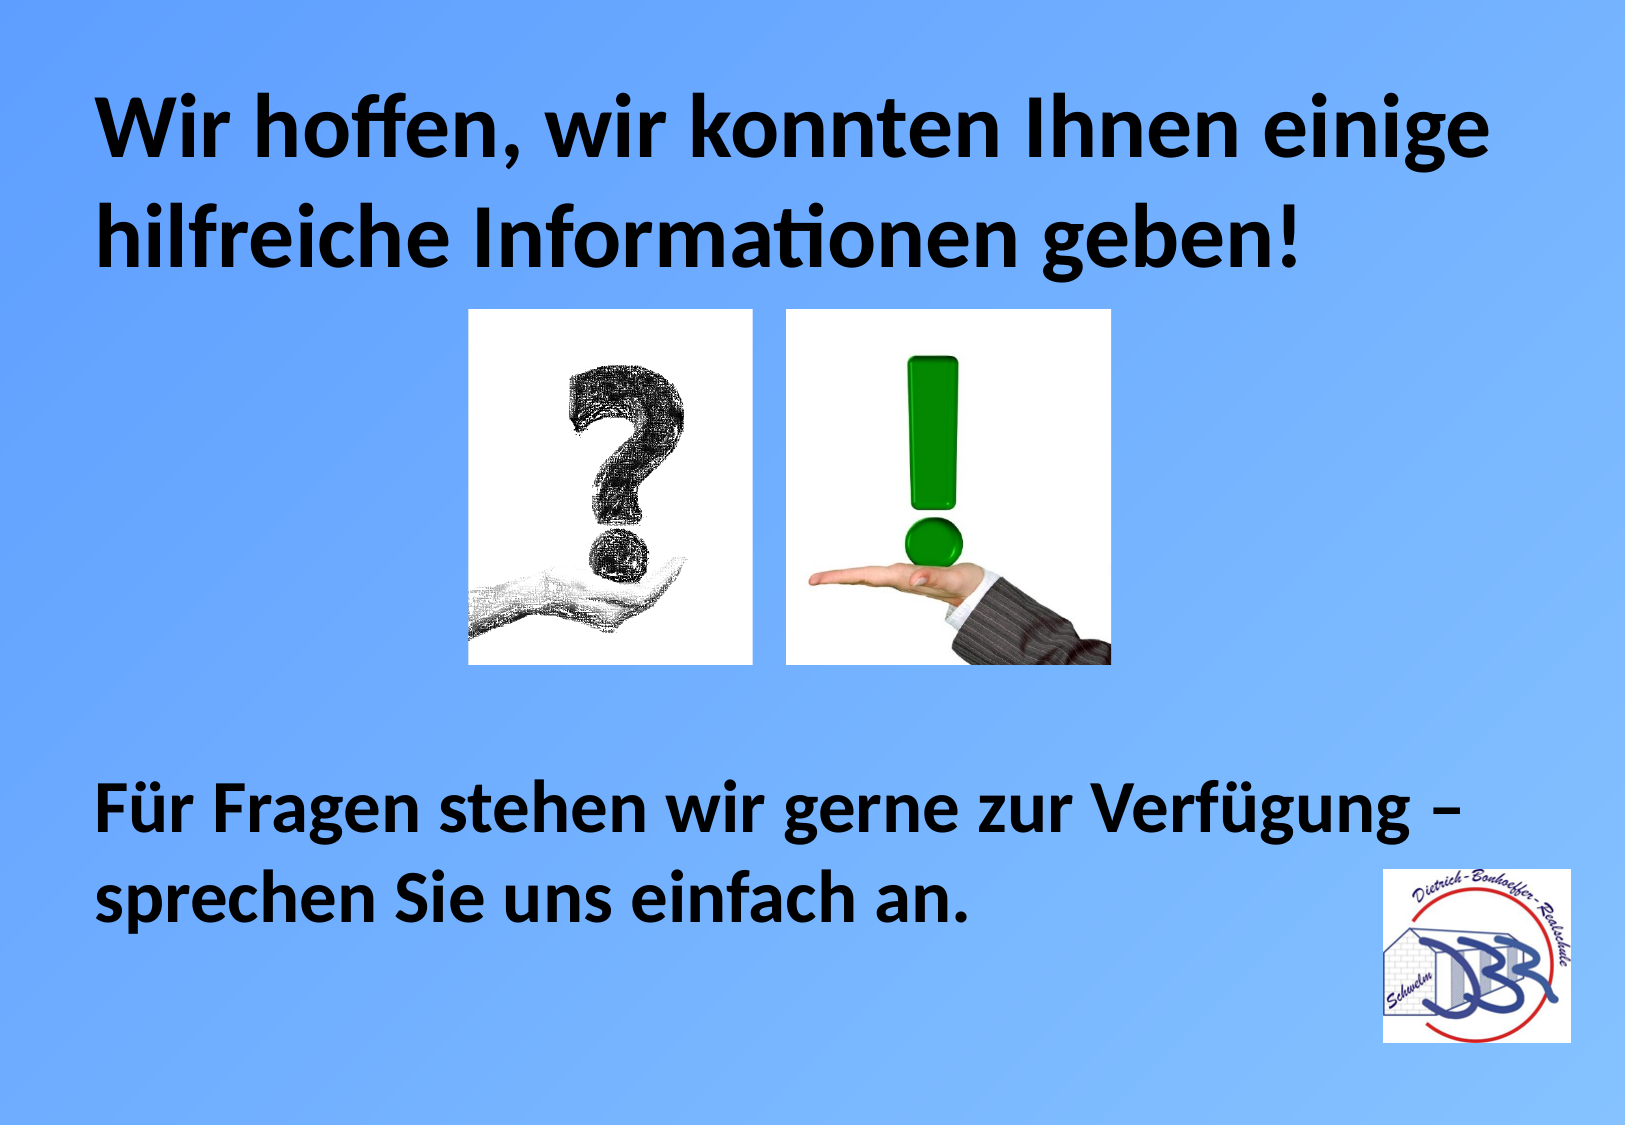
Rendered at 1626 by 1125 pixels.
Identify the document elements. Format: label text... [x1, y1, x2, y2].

text_box Für Fragen stehen wir gerne zur Verfügung – sprechen Sie uns einfach an. [79, 792, 1540, 933]
picture [785, 309, 1112, 665]
picture [468, 309, 753, 665]
text_box Wir hoffen, wir konnten Ihnen einige hilfreiche Informationen geben! [79, 81, 1525, 270]
picture [1383, 869, 1571, 1043]
